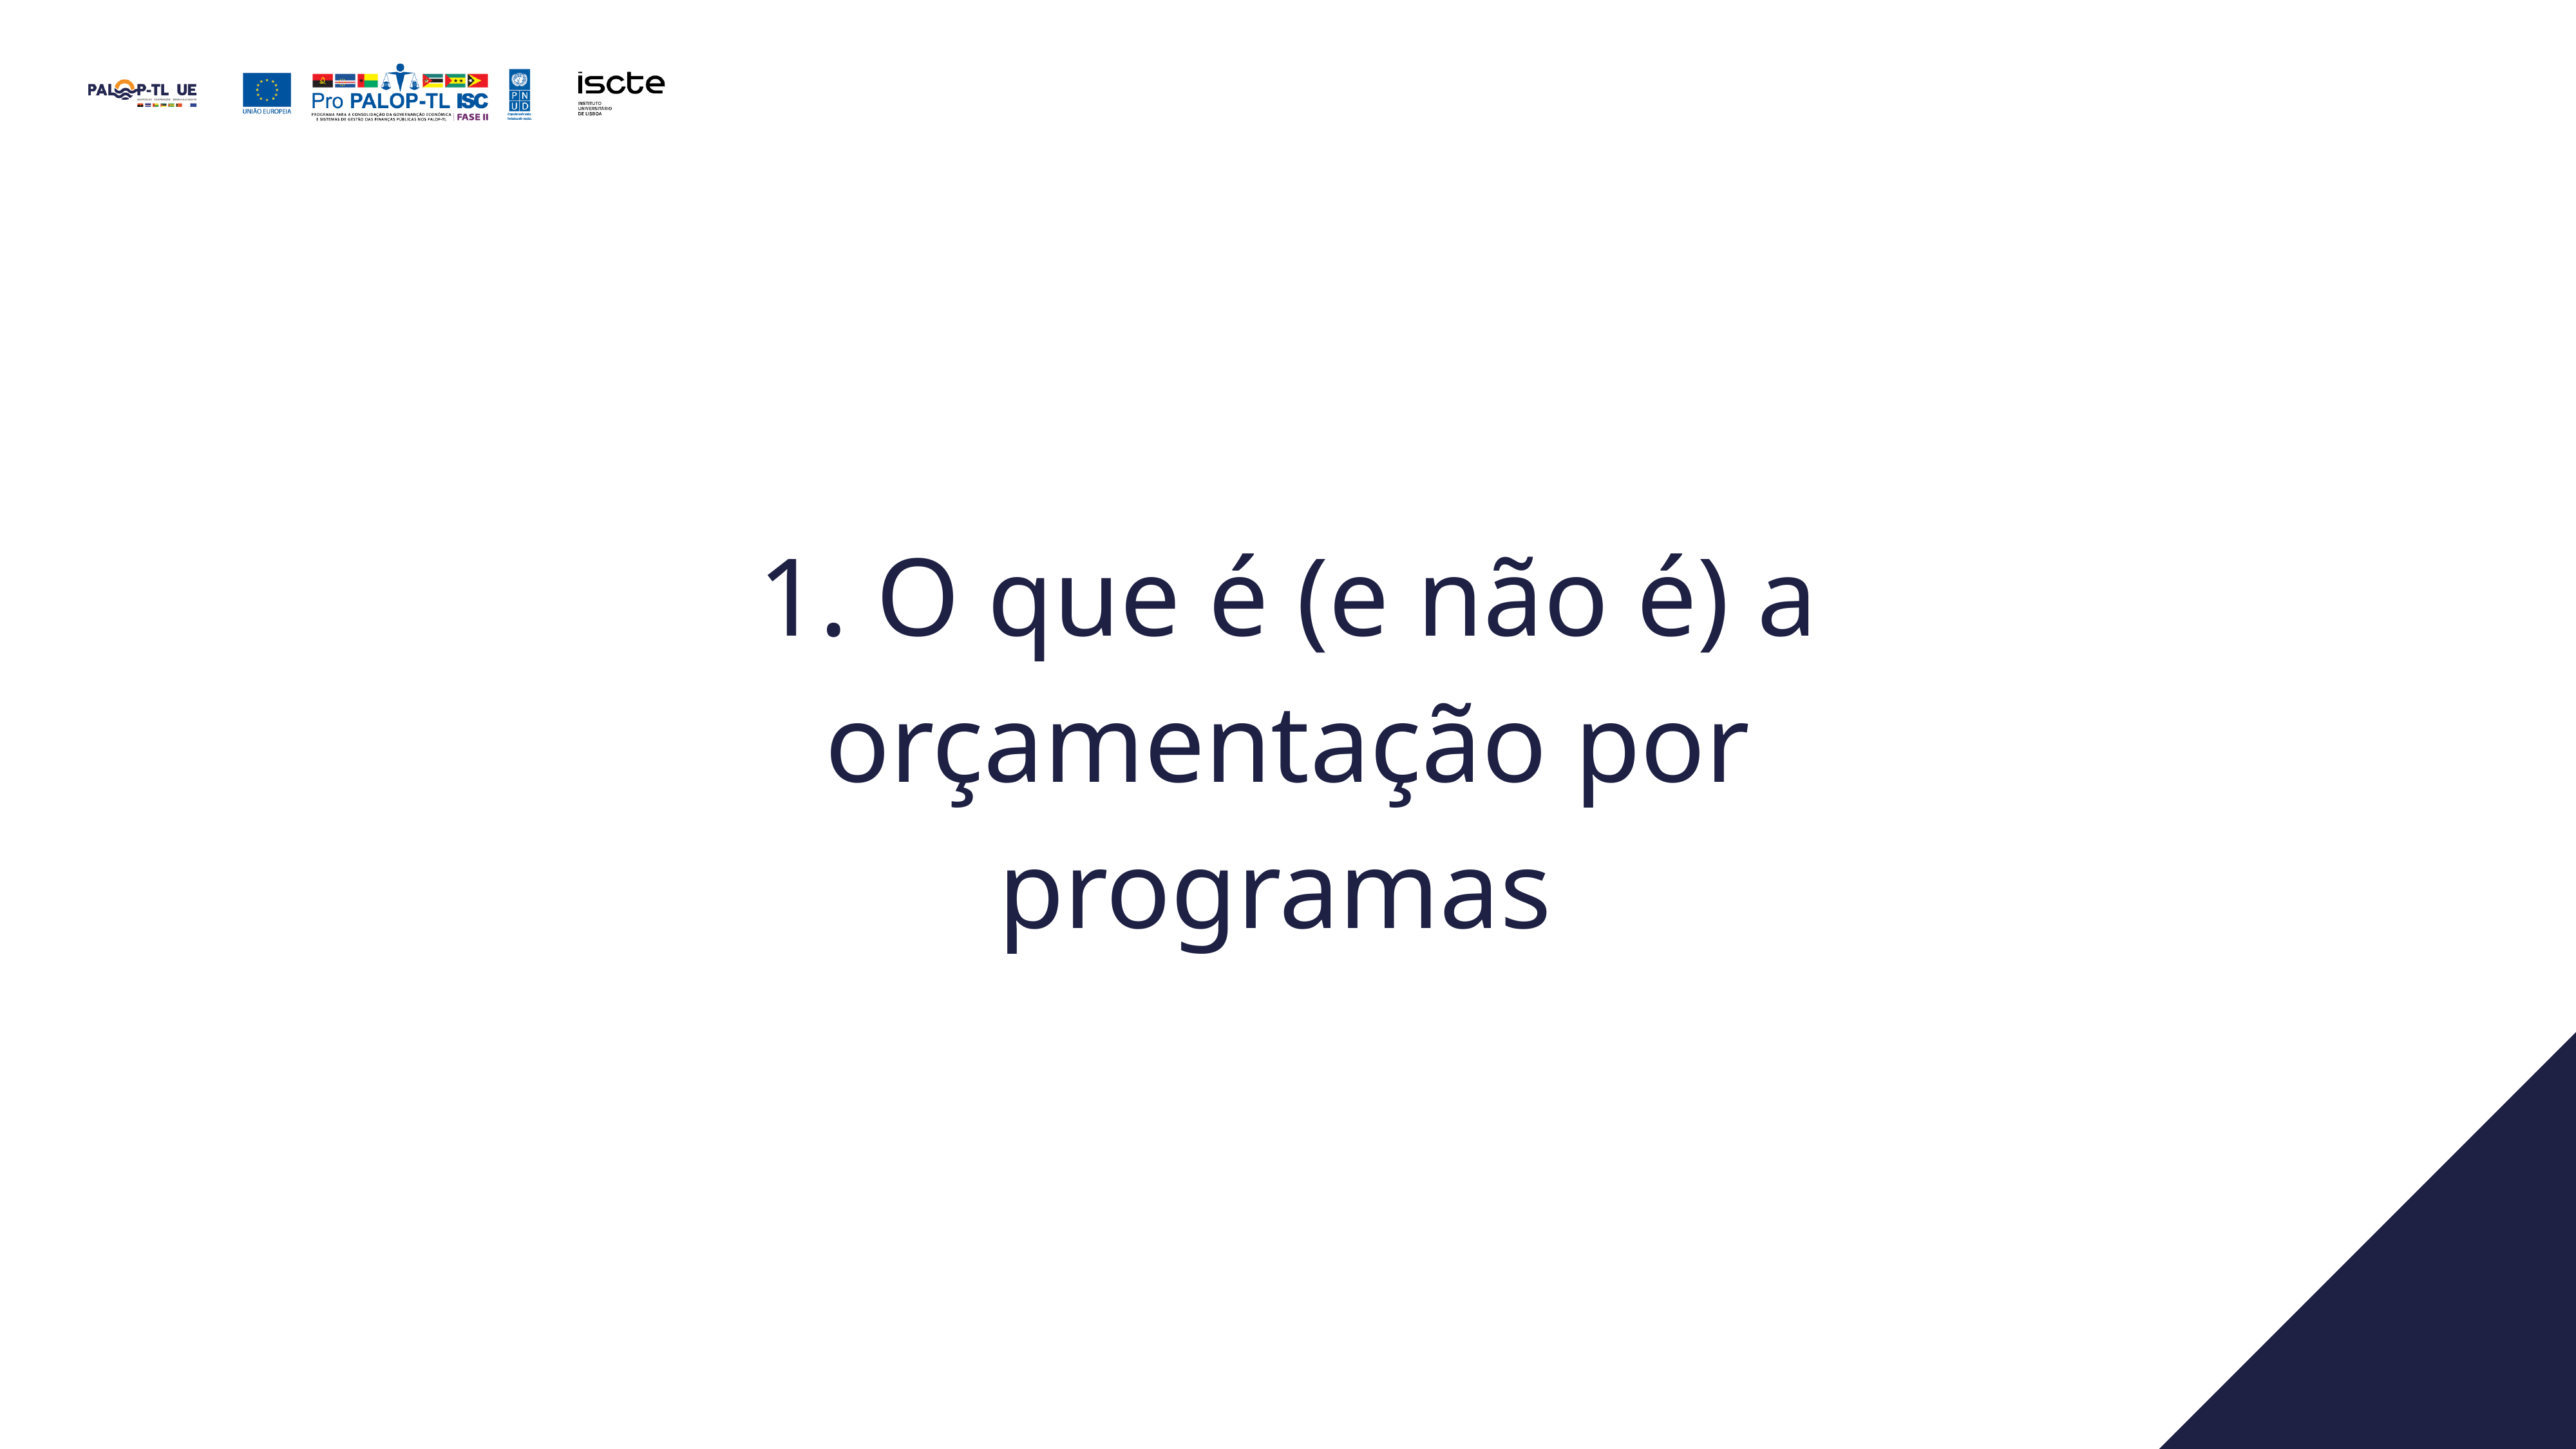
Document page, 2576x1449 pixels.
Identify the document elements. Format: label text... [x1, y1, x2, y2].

text_box [2159, 1032, 2576, 1449]
list 1. O que é (e não é) a orçamentação por programas [573, 516, 2003, 1052]
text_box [0, 0, 683, 323]
